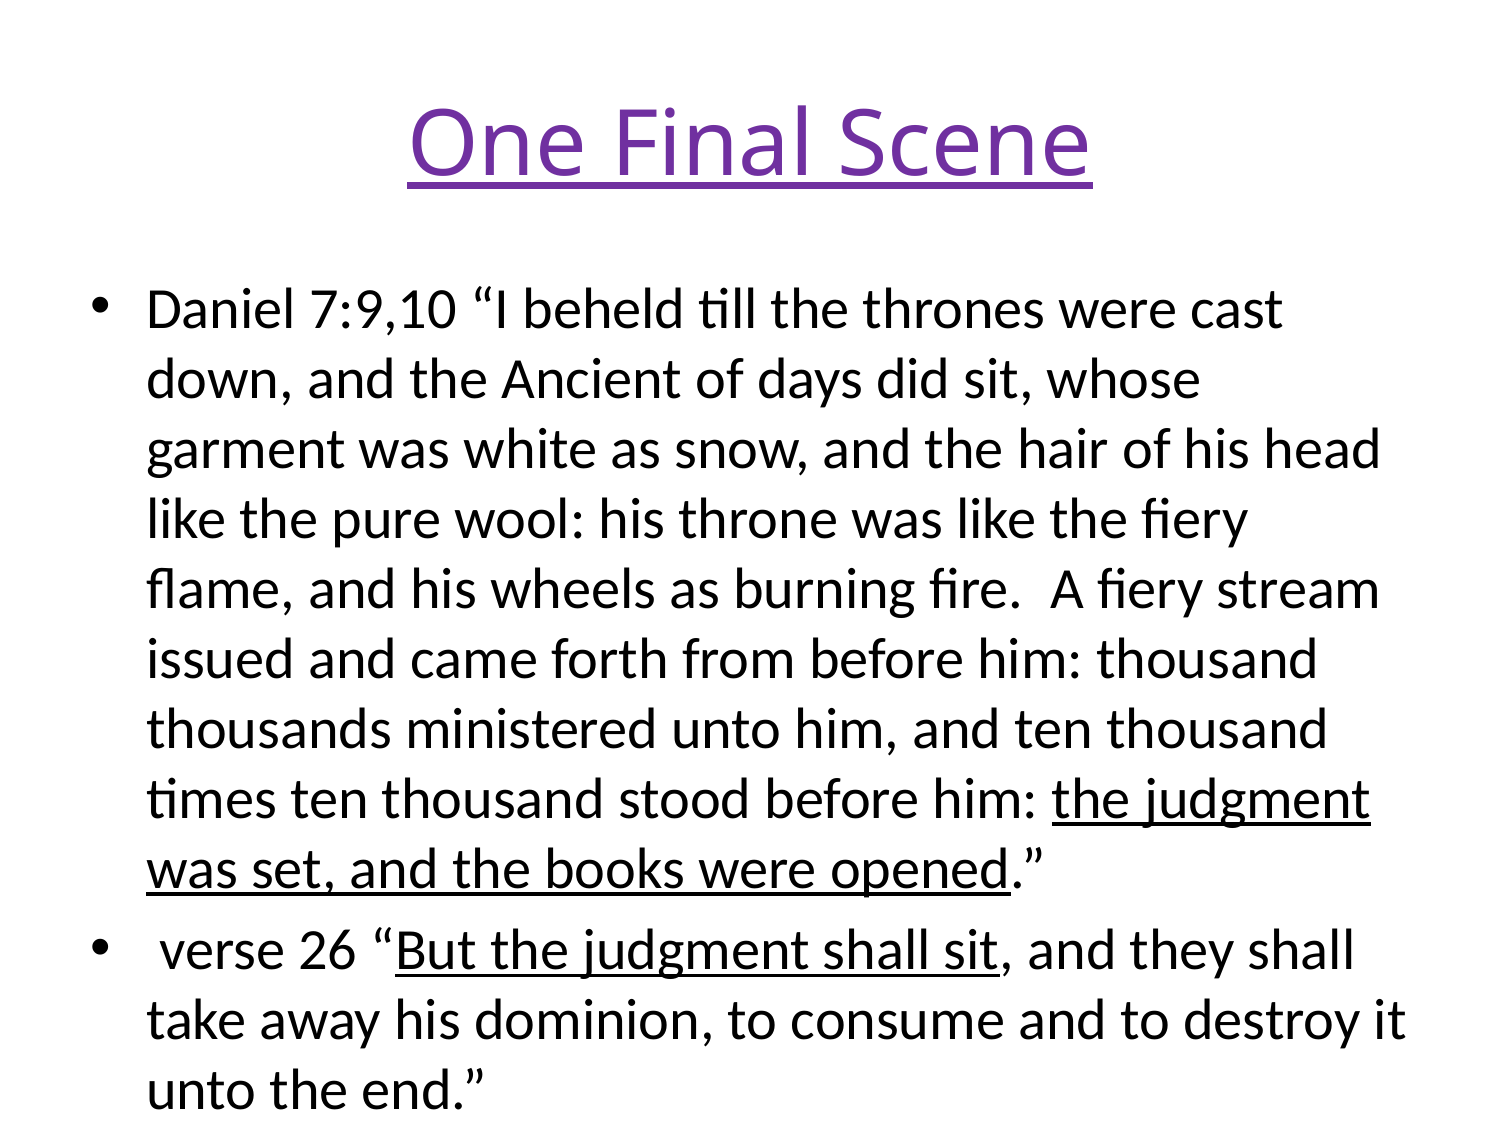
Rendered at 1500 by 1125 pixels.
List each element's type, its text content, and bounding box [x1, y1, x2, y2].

list Daniel 7:9,10 “I beheld till the thrones were cast down, and the Ancient of days did sit, whose garment was white as snow, and the hair of his head like the pure wool: his throne was like the fiery flame, and his wheels as burning fire. A fiery stream issued and came forth from before him: thousand thousands ministered unto him, and ten thousand times ten thousand stood before him: the judgment was set, and the books were opened.” verse 26 “But the judgment shall sit, and they shall take away his dominion, to consume and to destroy it unto the end.” [75, 262, 1425, 1005]
title One Final Scene [75, 45, 1425, 233]
